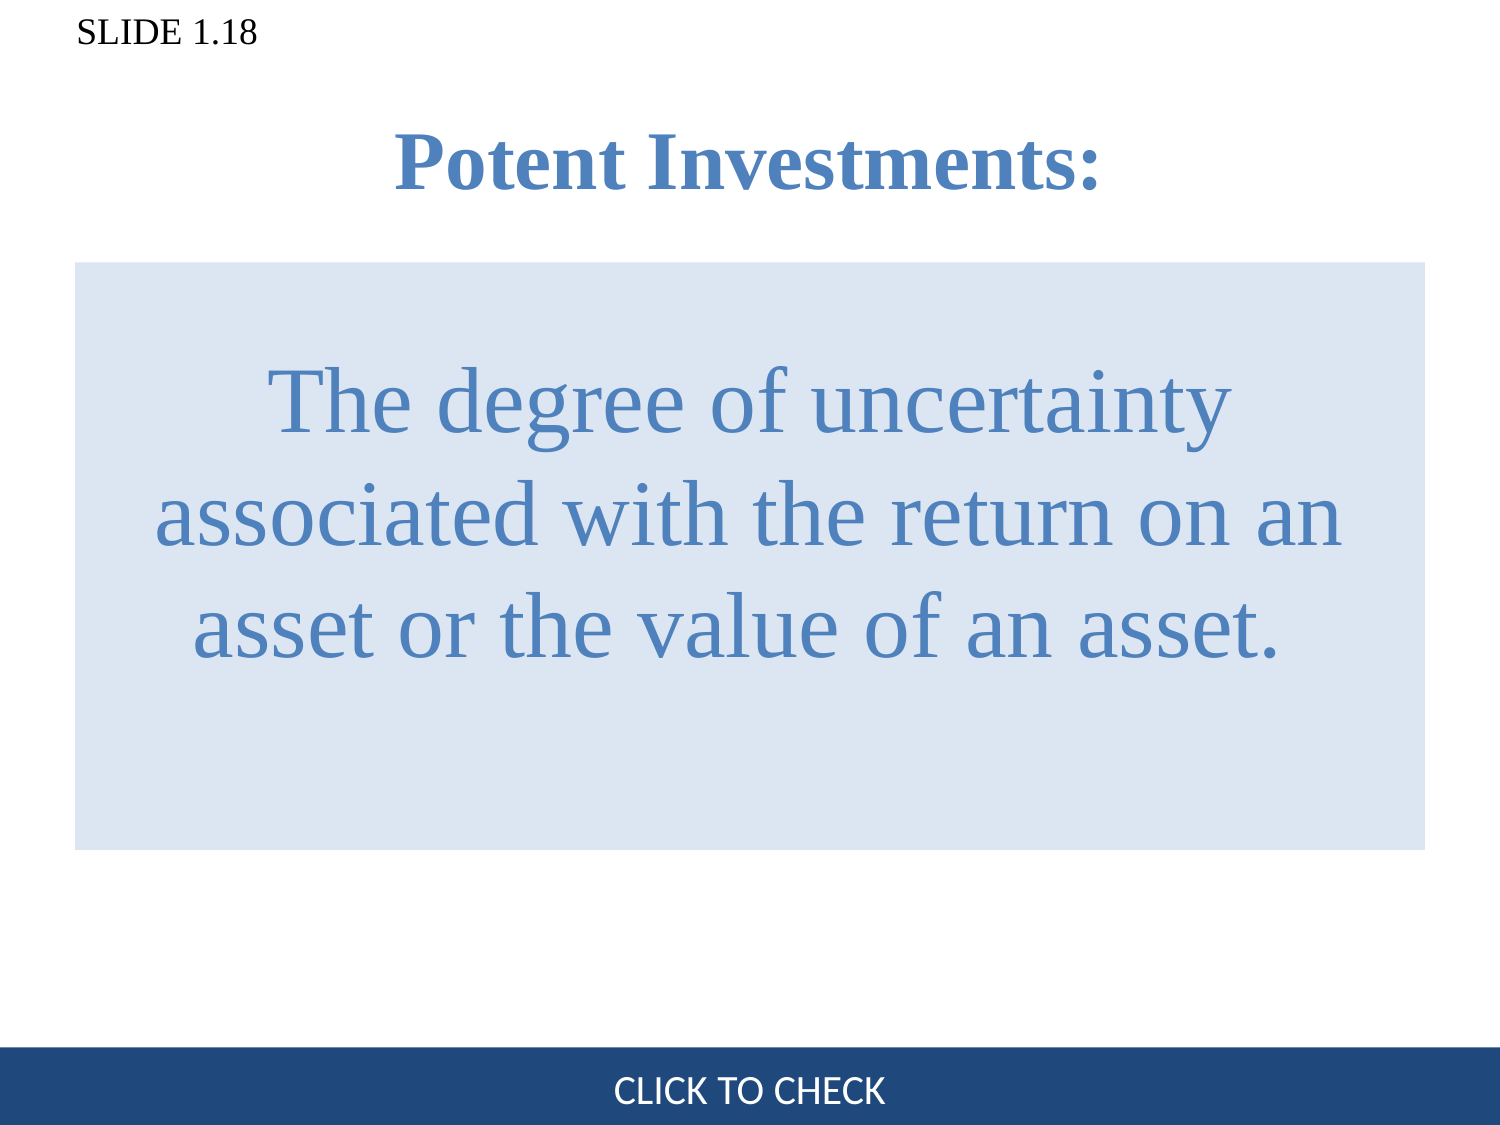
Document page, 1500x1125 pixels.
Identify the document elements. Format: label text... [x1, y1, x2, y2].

text_box CLICK TO CHECK [0, 1047, 1500, 1125]
title Potent Investments: [74, 62, 1426, 251]
list The degree of uncertainty associated with the return on an asset or the value of an asset. [74, 262, 1426, 851]
